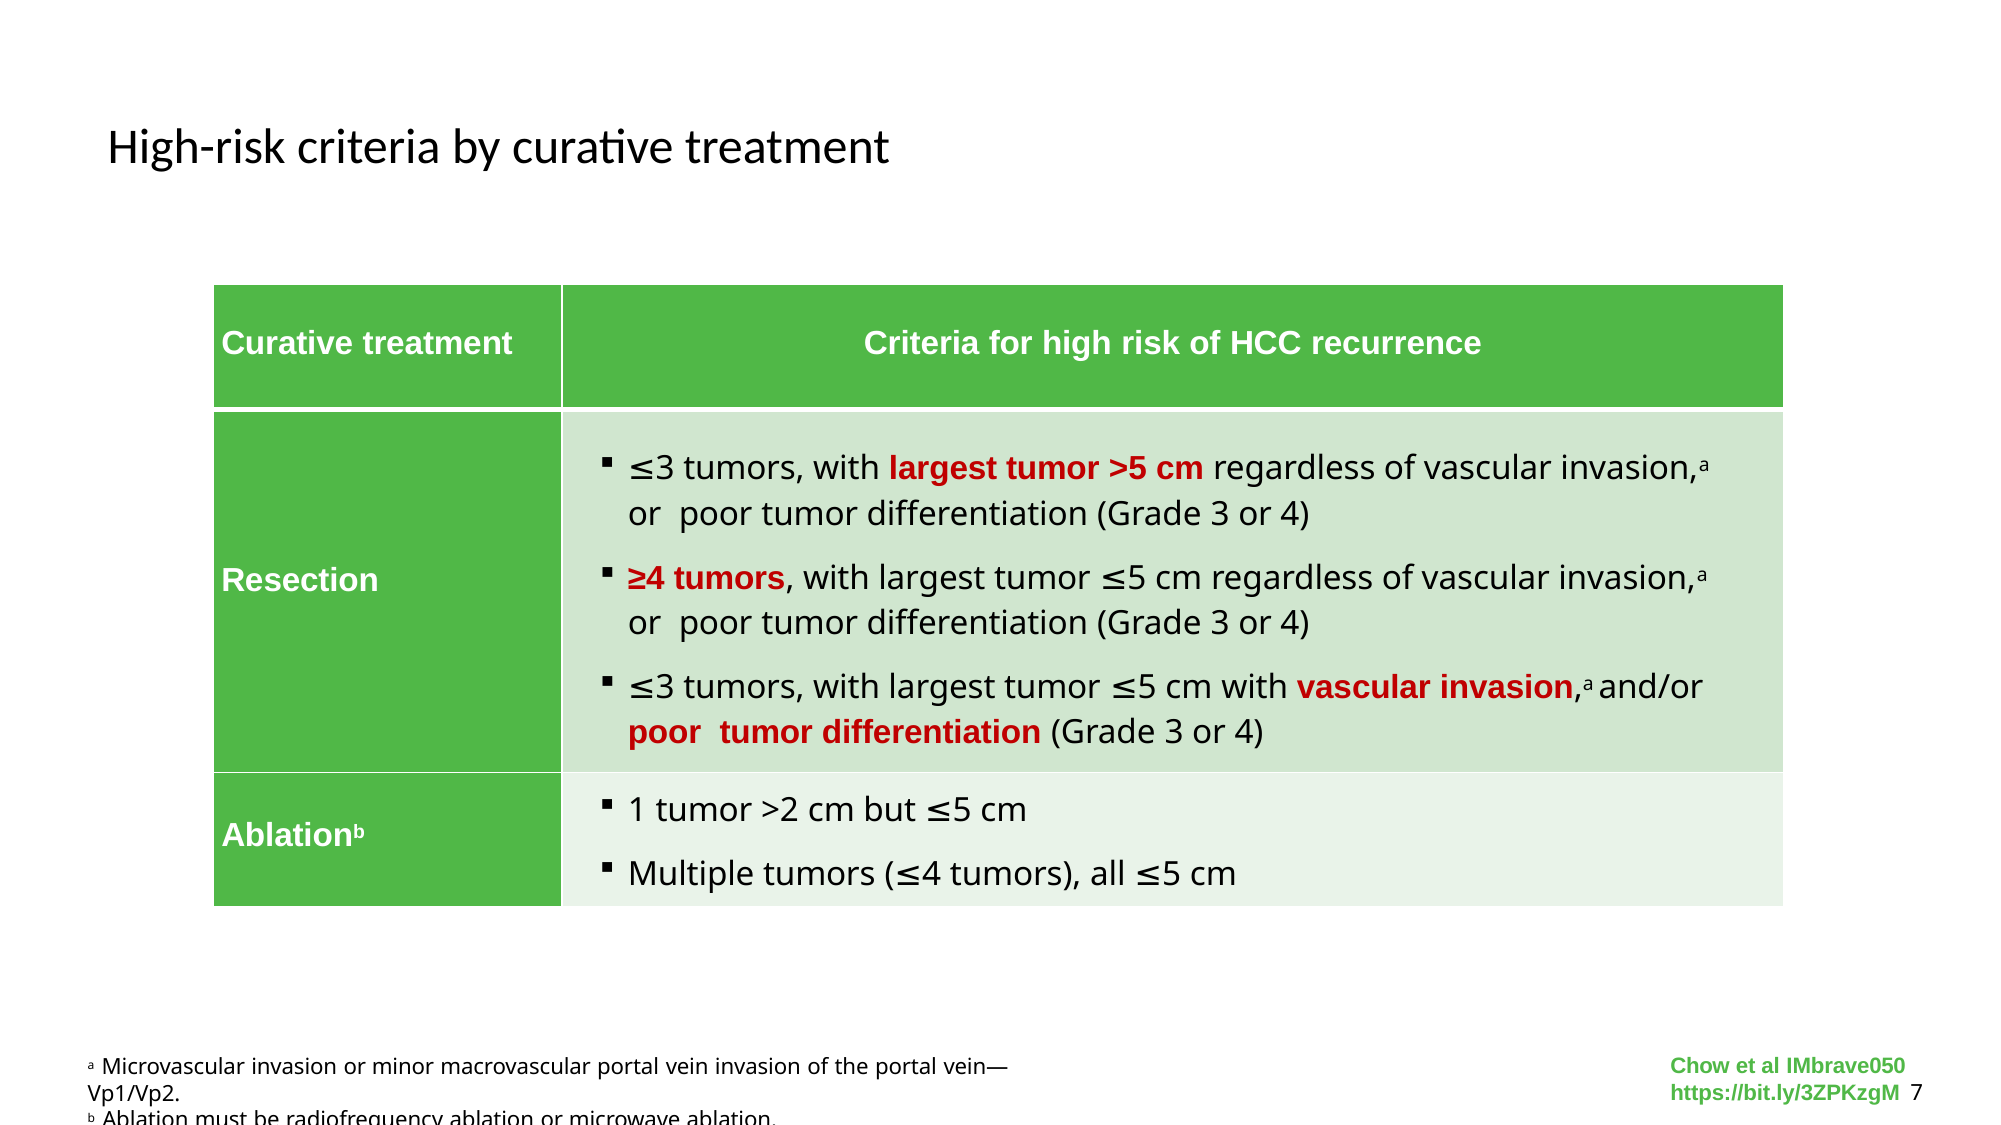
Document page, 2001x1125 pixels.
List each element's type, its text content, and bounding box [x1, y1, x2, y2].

table_cell 1 tumor >2 cm but ≤5 cm Multiple tumors (≤4 tumors), all ≤5 cm [563, 773, 1783, 906]
text_box a Microvascular invasion or minor macrovascular portal vein invasion of the portal vein—Vp1/Vp2. b Ablation must be radiofrequency ablation or microwave ablation. [79, 1049, 1058, 1125]
title High-risk criteria by curative treatment [104, 51, 1028, 242]
text_box Chow et al IMbrave050 https://bit.ly/3ZPKzgM 7 [1667, 1049, 1929, 1106]
table_cell ≤3 tumors, with largest tumor >5 cm regardless of vascular invasion,a or poor tumor differentiation (Grade 3 or 4) ≥4 tumors, with largest tumor ≤5 cm regardless of vascular invasion,a or poor tumor differentiation (Grade 3 or 4) ≤3 tumors, with largest tumor ≤5 cm with vascular invasion,a and/or poor tumor differentiation (Grade 3 or 4) [563, 412, 1783, 772]
table_cell Resection [214, 412, 561, 772]
table_header Curative treatment [214, 285, 561, 407]
table_header Criteria for high risk of HCC recurrence [563, 285, 1783, 407]
table_cell Ablationb [214, 773, 561, 906]
